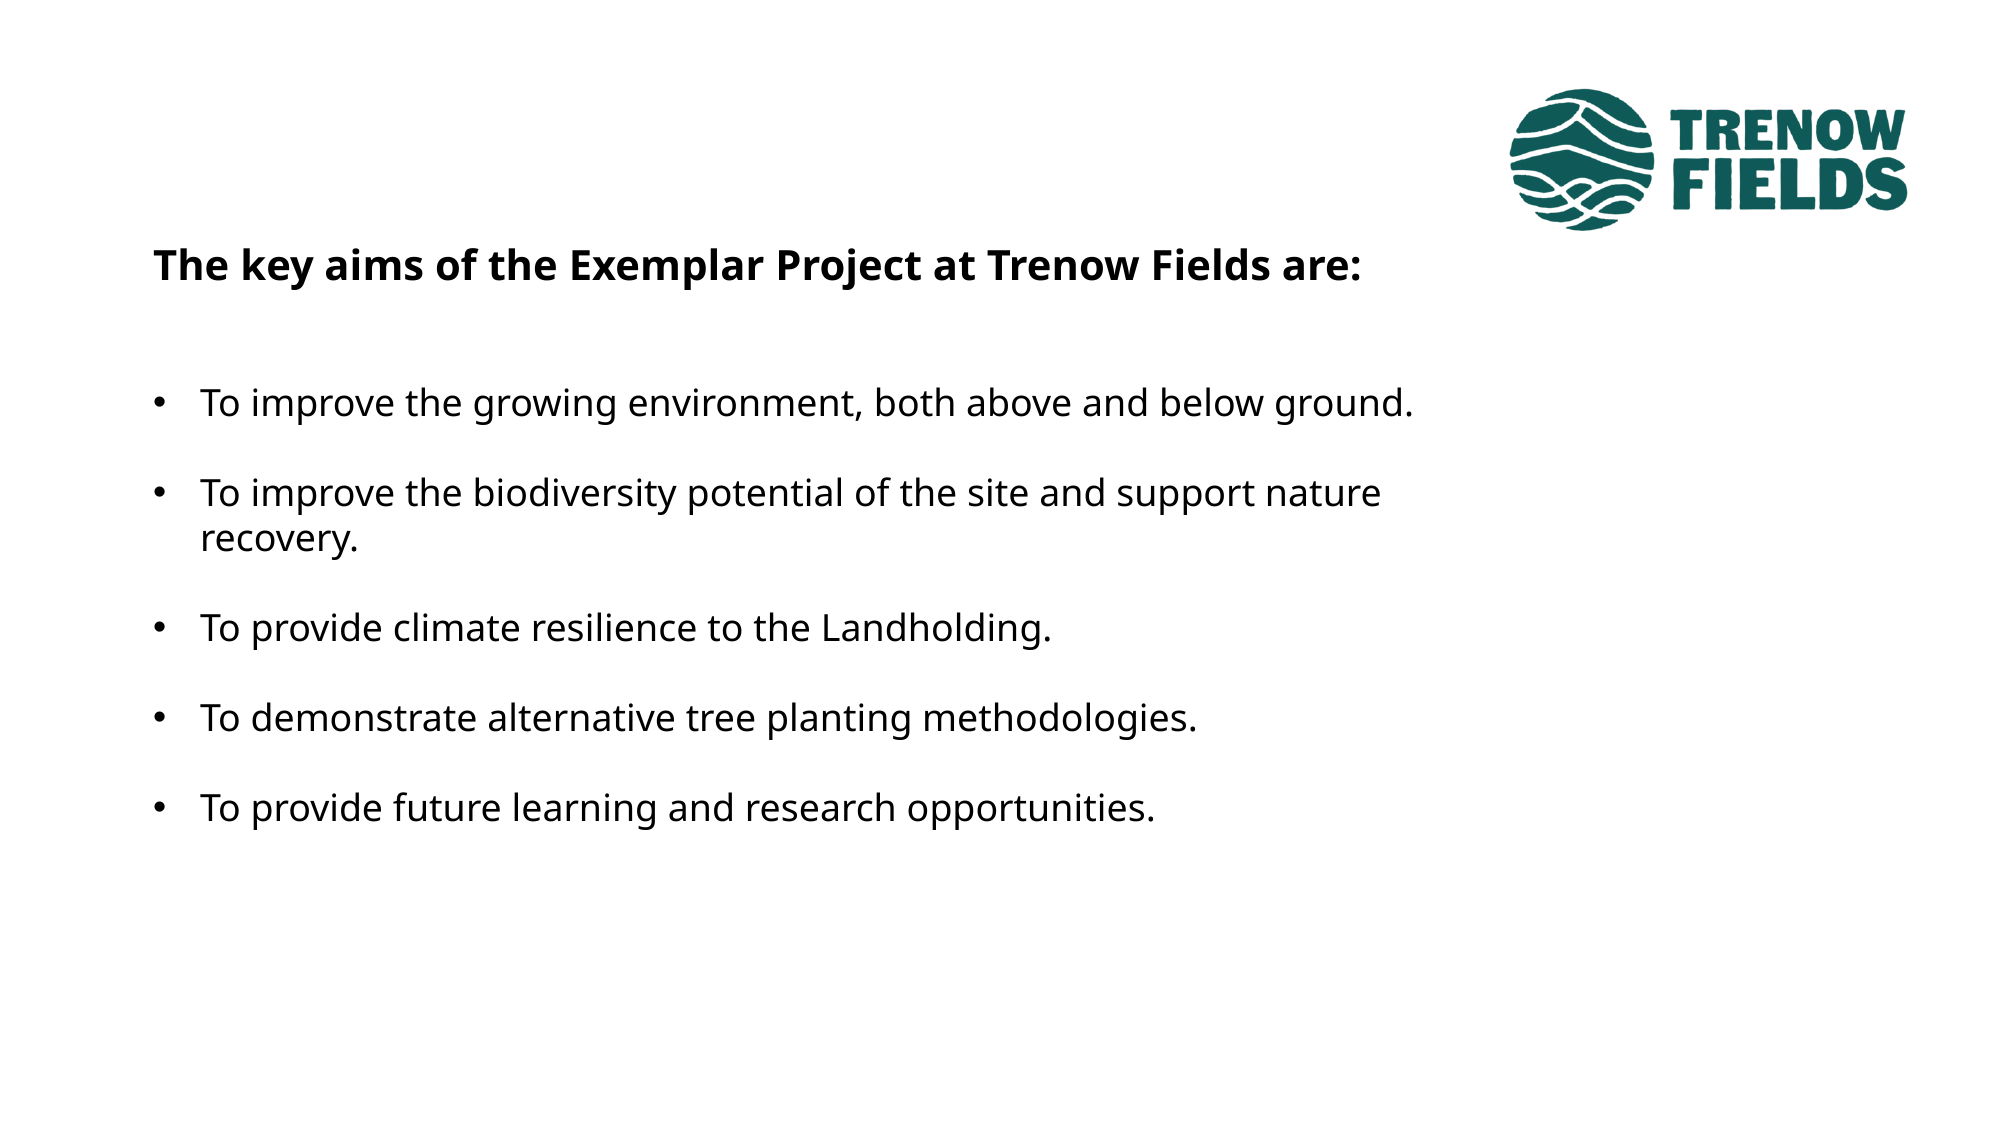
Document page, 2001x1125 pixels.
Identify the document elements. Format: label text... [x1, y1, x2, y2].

text_box The key aims of the Exemplar Project at Trenow Fields are: To improve the growing environment, both above and below ground. To improve the biodiversity potential of the site and support nature recovery. To provide climate resilience to the Landholding. To demonstrate alternative tree planting methodologies. To provide future learning and research opportunities. [138, 231, 1508, 836]
picture [1507, 87, 1912, 232]
